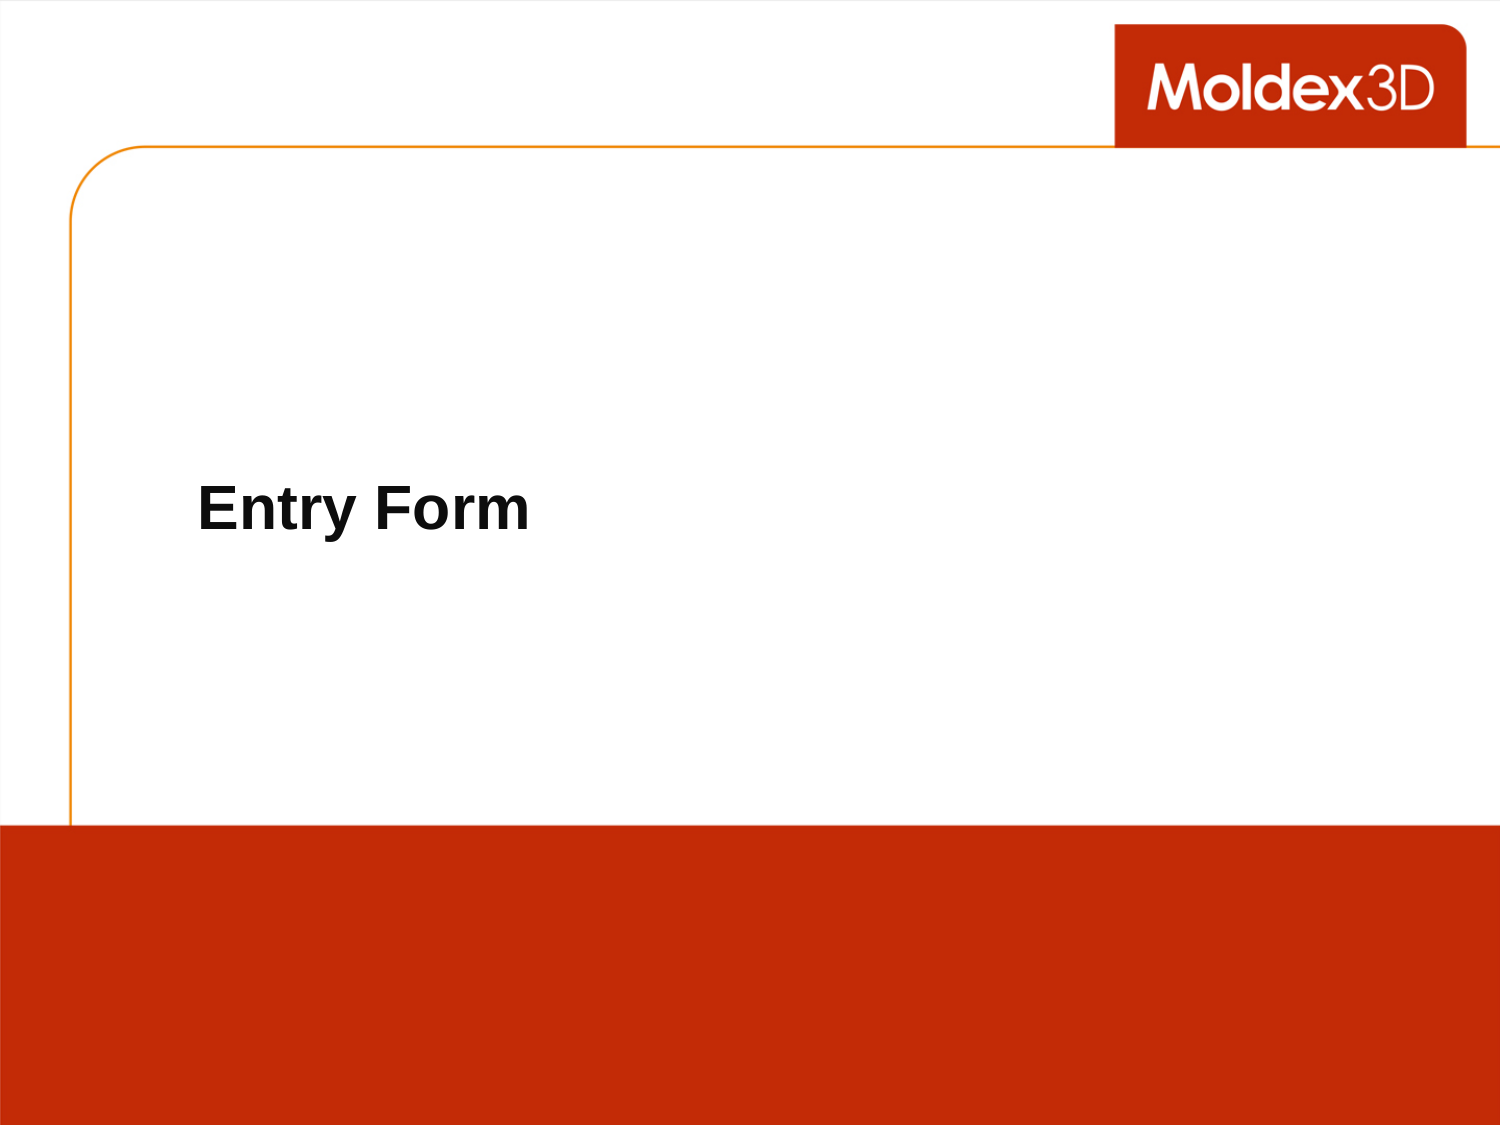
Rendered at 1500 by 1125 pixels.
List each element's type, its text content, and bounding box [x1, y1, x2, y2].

title Entry Form [182, 410, 1383, 599]
picture [0, 0, 1500, 1125]
